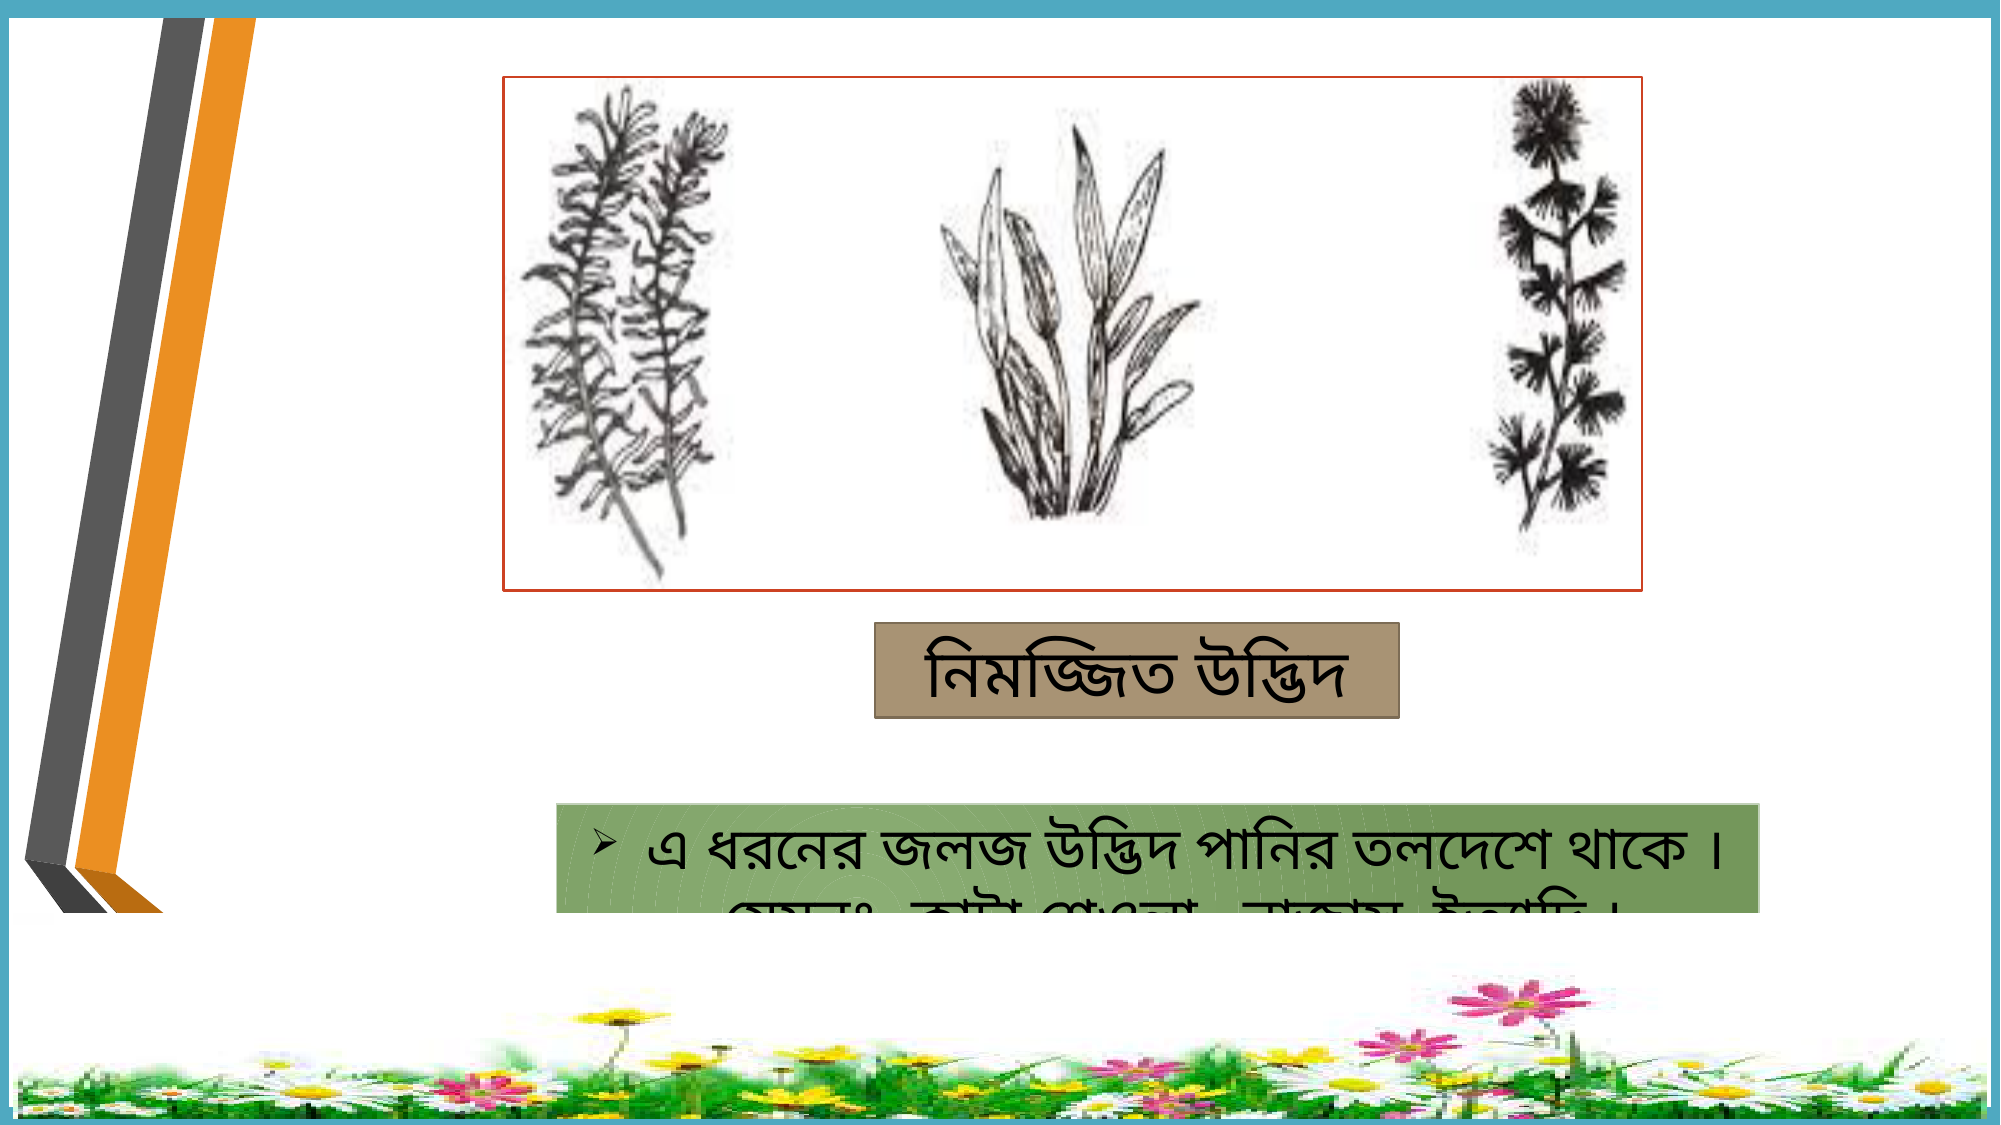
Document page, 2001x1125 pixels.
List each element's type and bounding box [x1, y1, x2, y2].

picture [13, 913, 1987, 1119]
text_box [0, 0, 2000, 1125]
picture [504, 77, 1641, 590]
